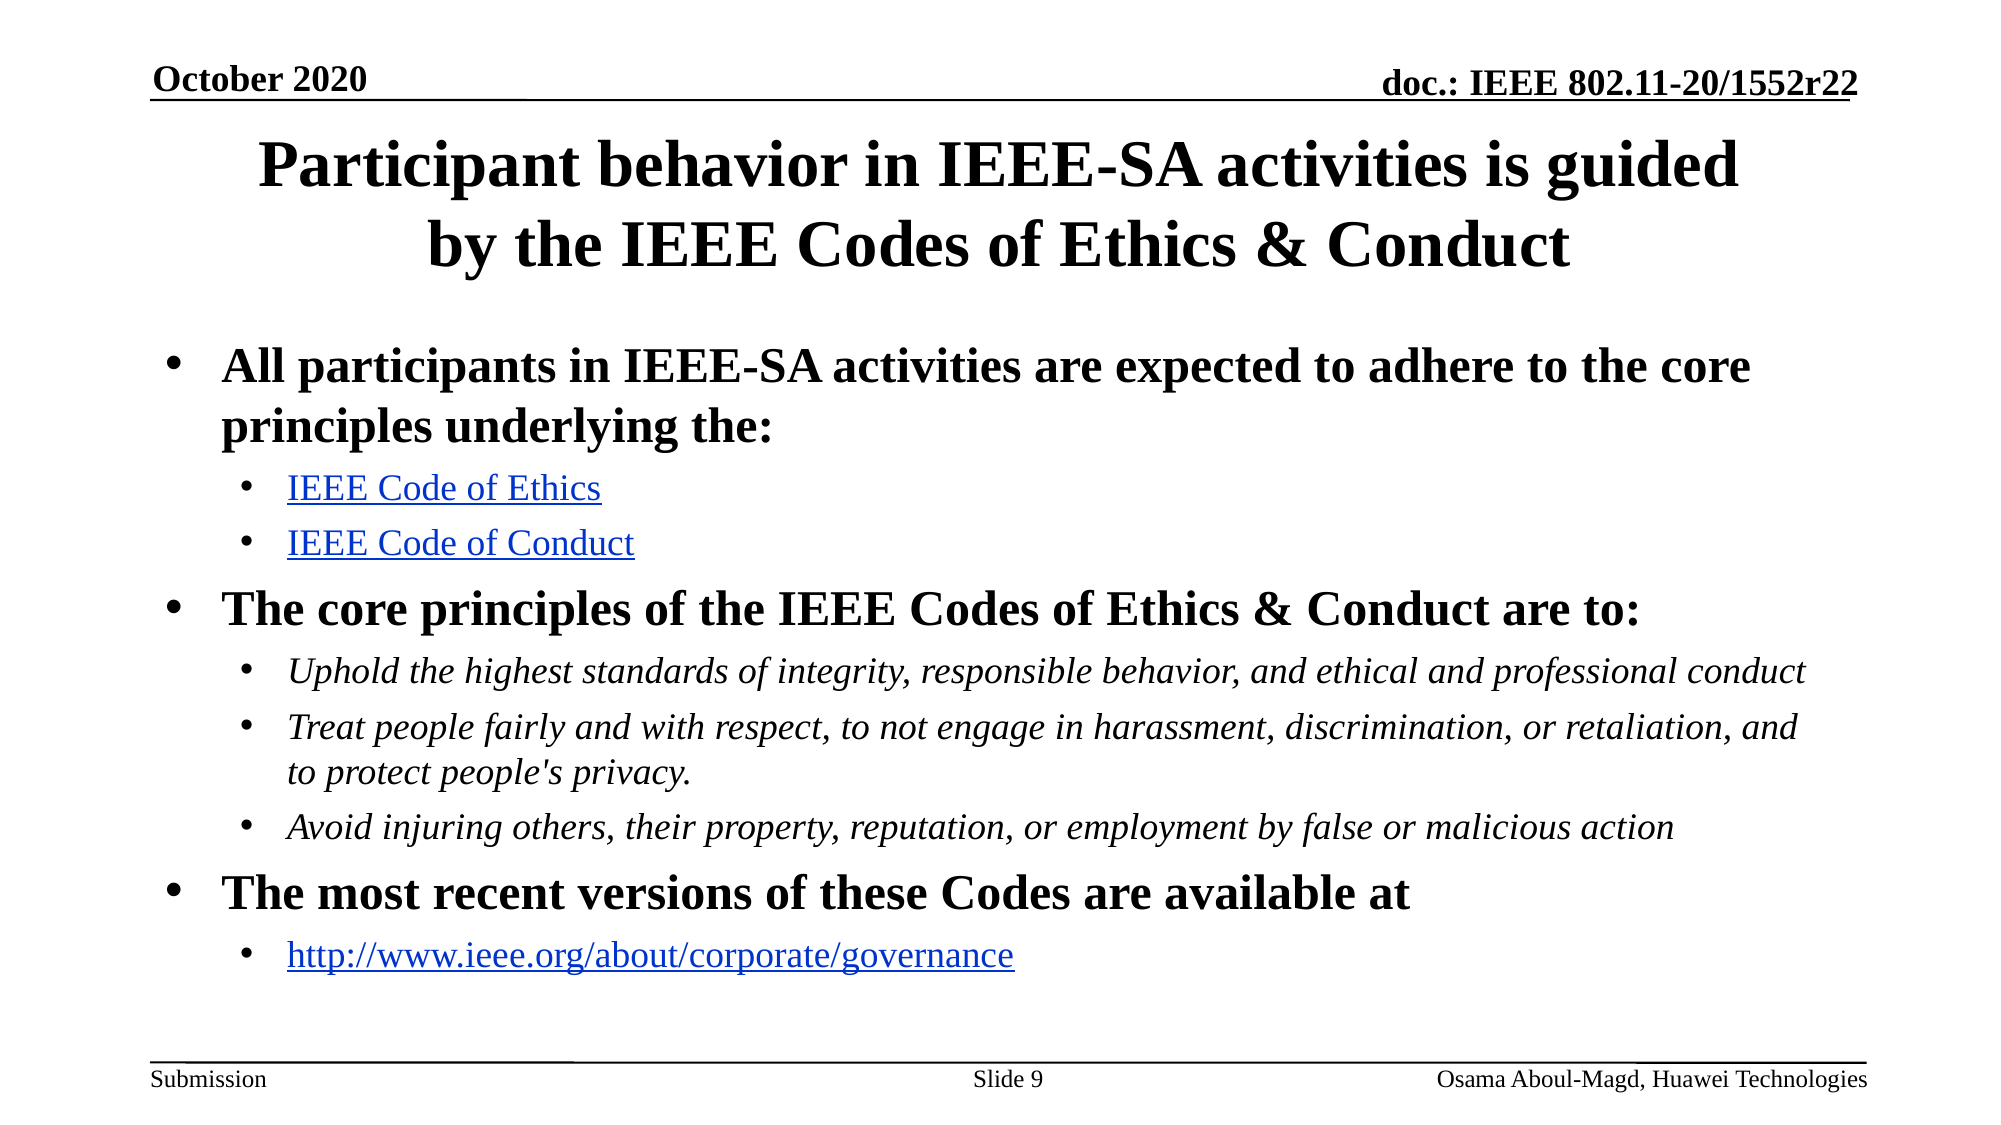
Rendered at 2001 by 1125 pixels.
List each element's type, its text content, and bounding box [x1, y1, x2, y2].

footer Osama Aboul-Magd, Huawei Technologies [1171, 1061, 1869, 1093]
list All participants in IEEE-SA activities are expected to adhere to the core principles underlying the: IEEE Code of Ethics IEEE Code of Conduct The core principles of the IEEE Codes of Ethics & Conduct are to: Uphold the highest standards of integrity, responsible behavior, and ethical and professional conduct Treat people fairly and with respect, to not engage in harassment, discrimination, or retaliation, and to protect people's privacy. Avoid injuring others, their property, reputation, or employment by false or malicious action The most recent versions of these Codes are available at http://www.ieee.org/about/corporate/governance [149, 324, 1850, 1000]
title Participant behavior in IEEE-SA activities is guided by the IEEE Codes of Ethics & Conduct [149, 112, 1850, 288]
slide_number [152, 54, 563, 100]
slide_number Slide 9 [950, 1061, 1067, 1123]
